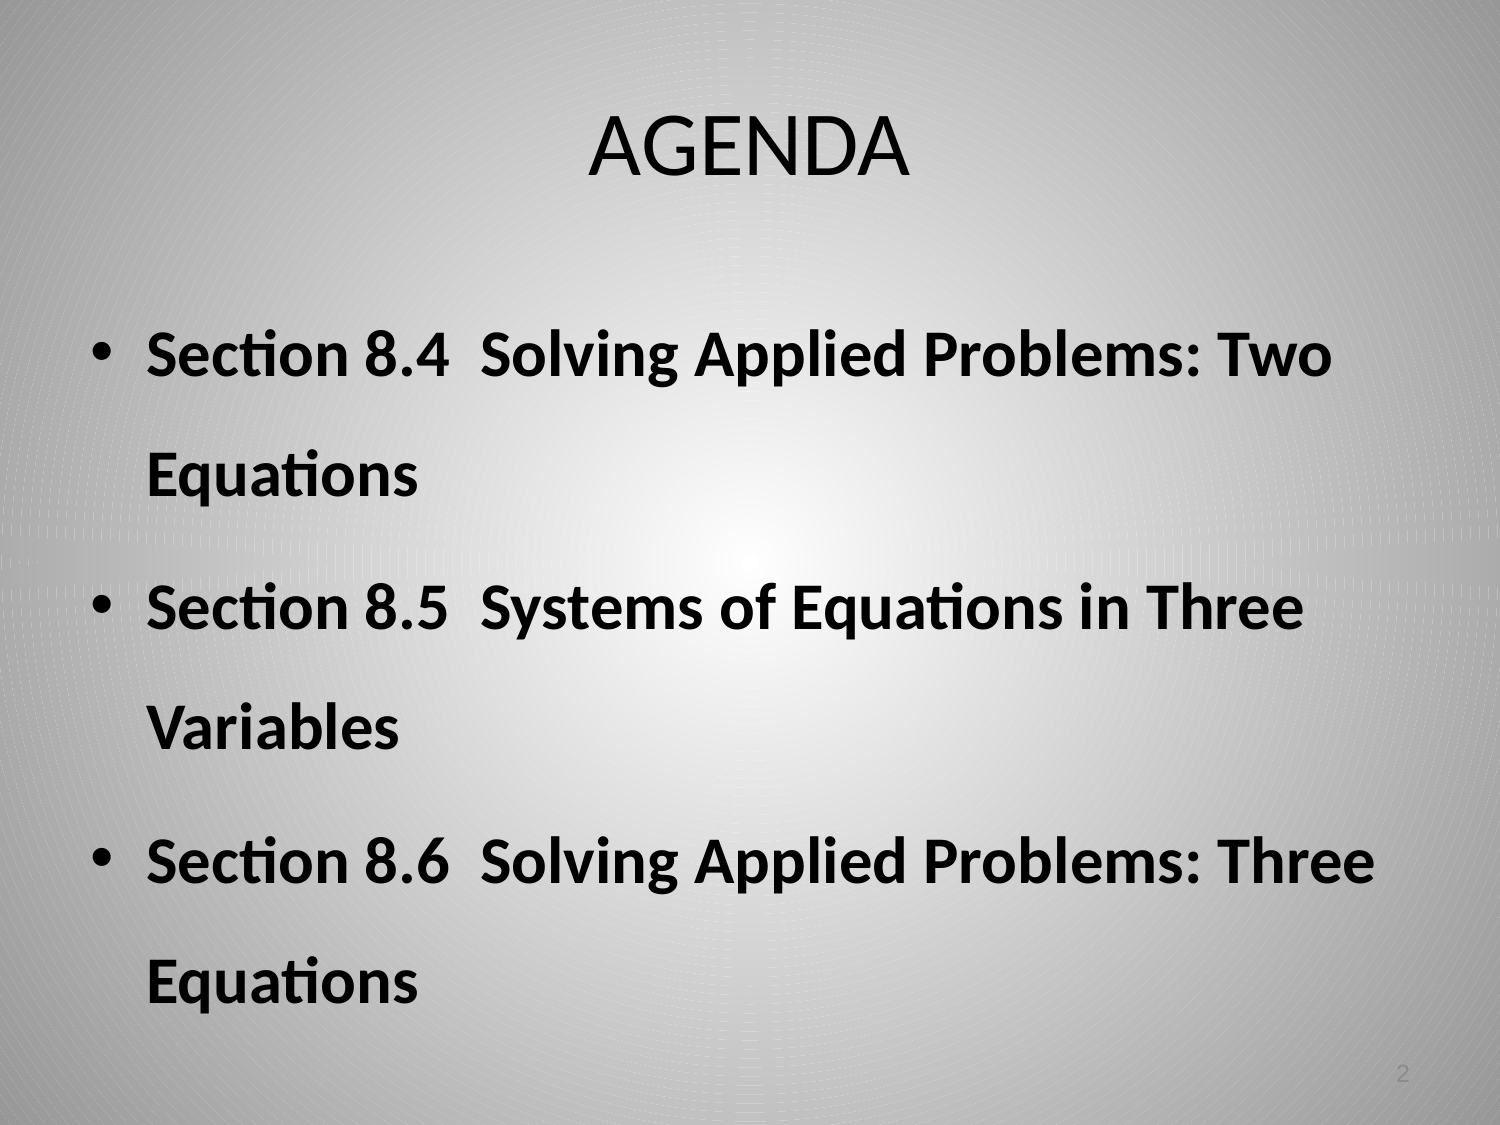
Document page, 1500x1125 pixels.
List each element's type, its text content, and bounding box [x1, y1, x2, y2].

list Section 8.4 Solving Applied Problems: Two Equations Section 8.5 Systems of Equations in Three Variables Section 8.6 Solving Applied Problems: Three Equations [74, 262, 1426, 1006]
title AGENDA [75, 45, 1425, 233]
slide_number 2 [1074, 1042, 1425, 1103]
